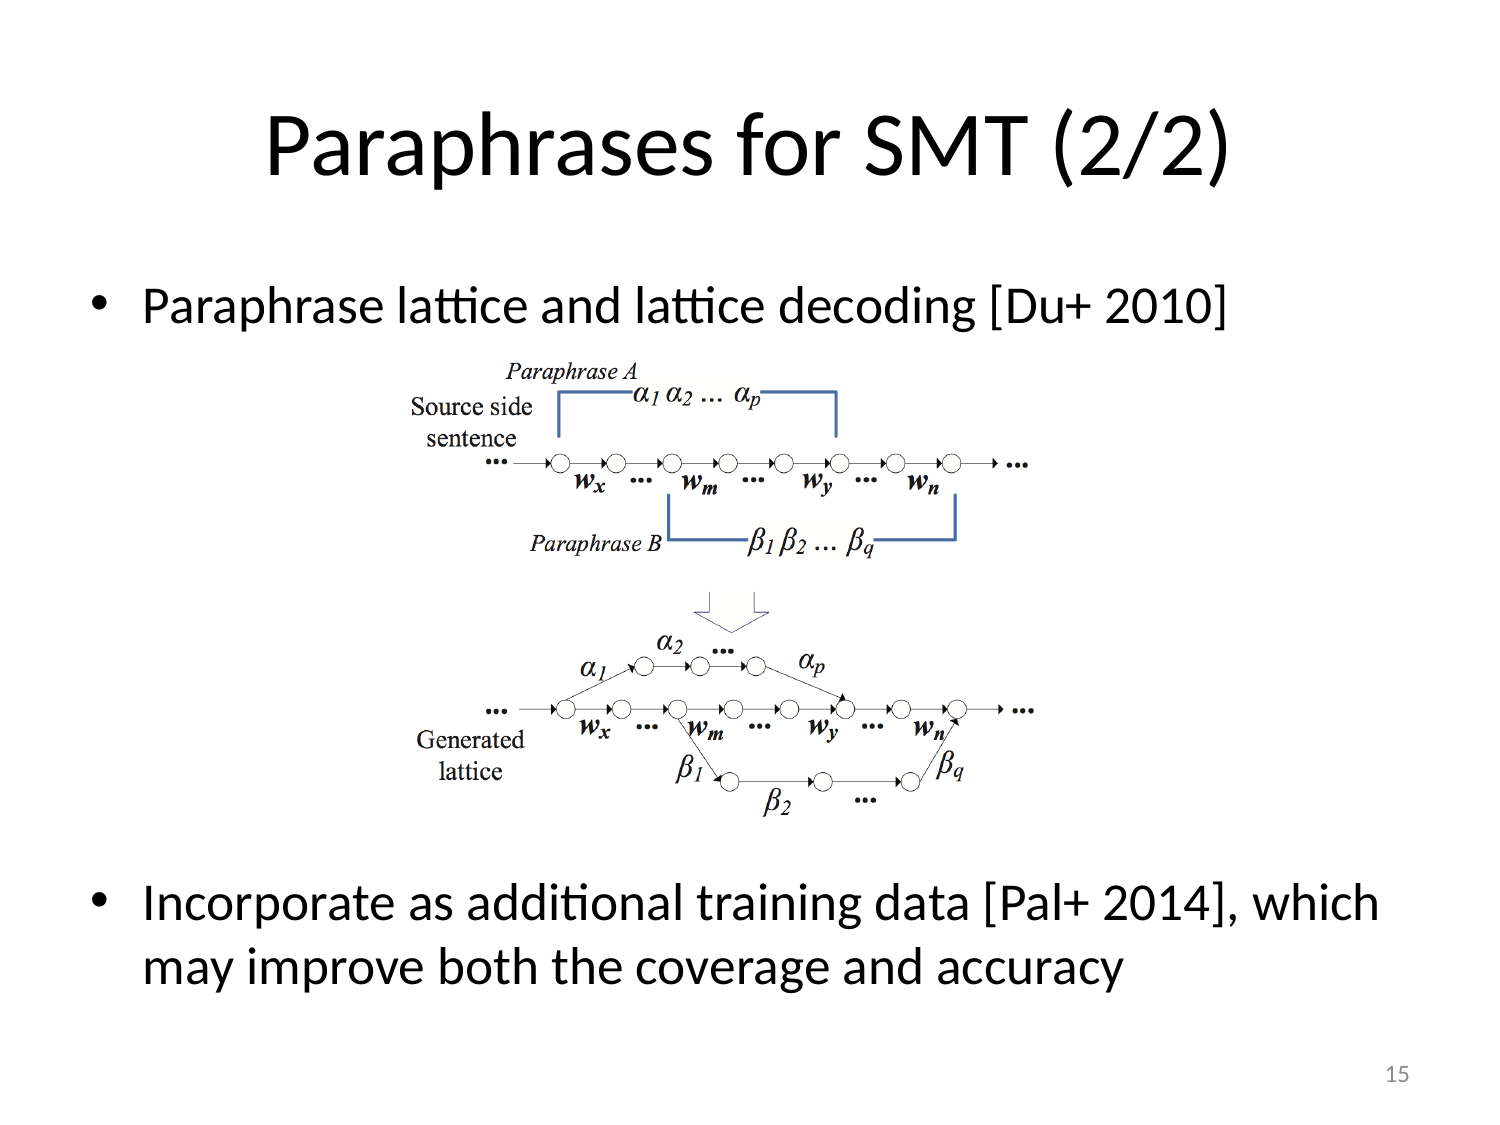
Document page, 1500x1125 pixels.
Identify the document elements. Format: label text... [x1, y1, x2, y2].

list Paraphrase lattice and lattice decoding [Du+ 2010] Incorporate as additional training data [Pal+ 2014], which may improve both the coverage and accuracy [75, 262, 1425, 1005]
title Paraphrases for SMT (2/2) [75, 45, 1425, 233]
picture [380, 343, 1119, 847]
slide_number 15 [1074, 1042, 1425, 1103]
